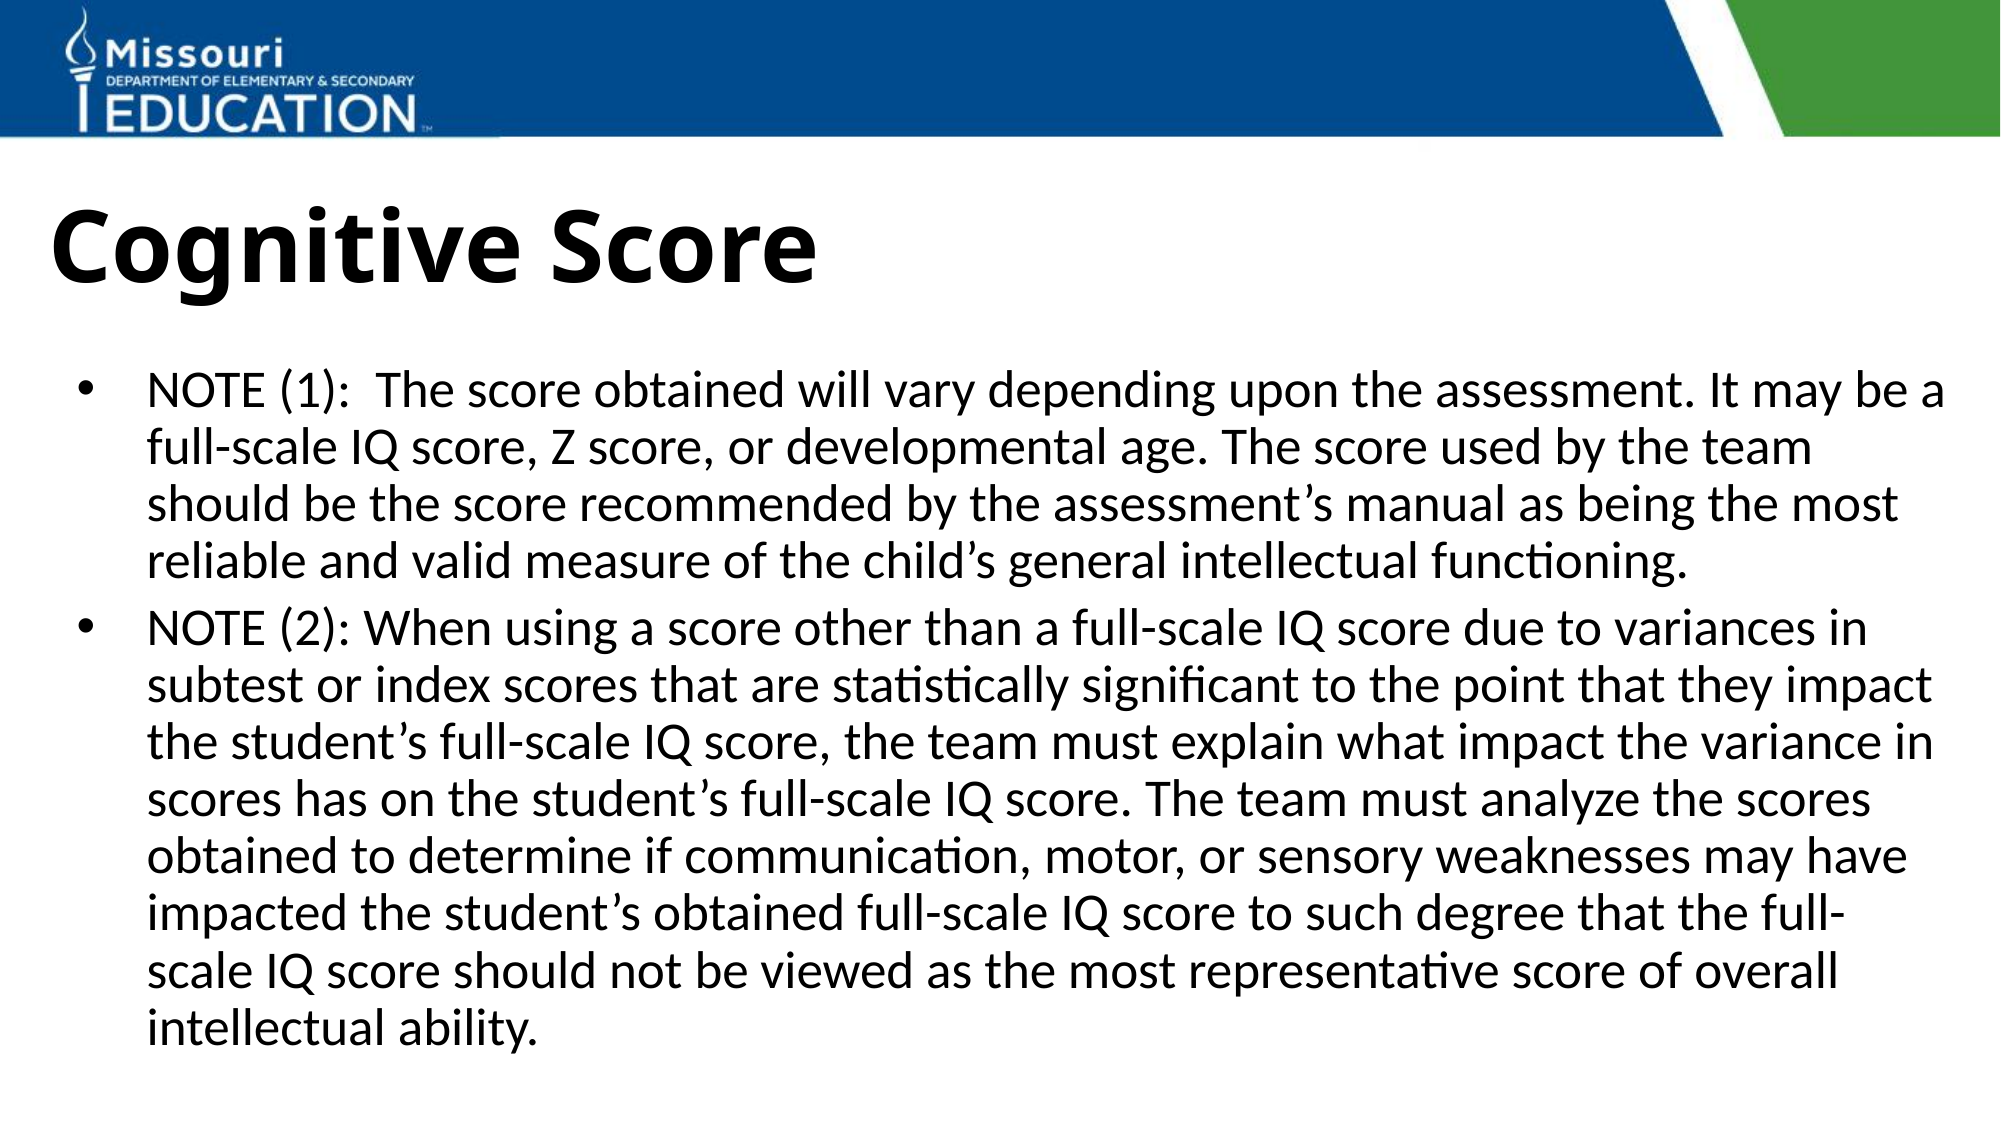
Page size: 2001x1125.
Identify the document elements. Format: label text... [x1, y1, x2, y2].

list NOTE (1): The score obtained will vary depending upon the assessment. It may be a full-scale IQ score, Z score, or developmental age. The score used by the team should be the score recommended by the assessment’s manual as being the most reliable and valid measure of the child’s general intellectual functioning. NOTE (2): When using a score other than a full-scale IQ score due to variances in subtest or index scores that are statistically significant to the point that they impact the student’s full-scale IQ score, the team must explain what impact the variance in scores has on the student’s full-scale IQ score. The team must analyze the scores obtained to determine if communication, motor, or sensory weaknesses may have impacted the student’s obtained full-scale IQ score to such degree that the full-scale IQ score should not be viewed as the most representative score of overall intellectual ability. [33, 354, 1967, 1080]
title Cognitive Score [33, 162, 1967, 338]
picture [0, 0, 2001, 1125]
